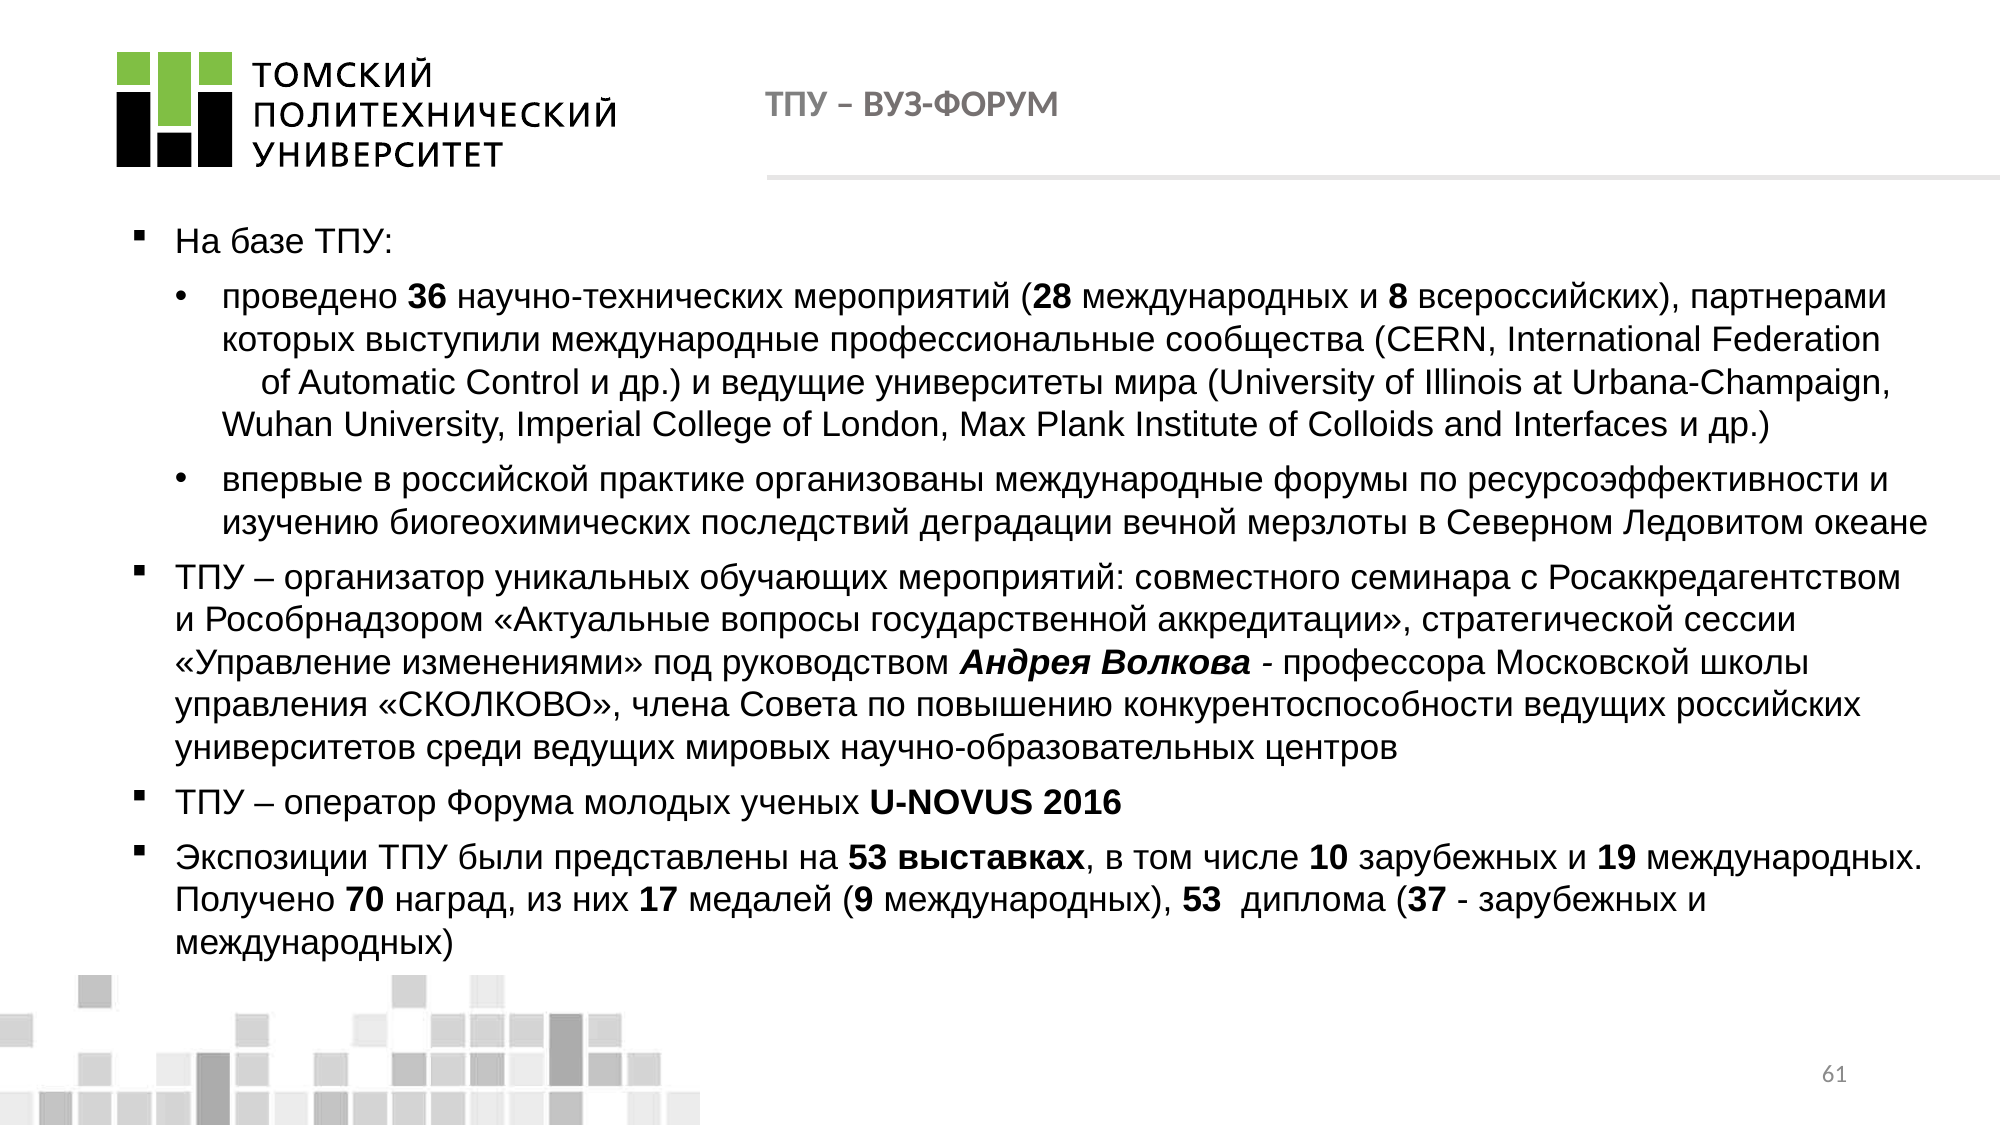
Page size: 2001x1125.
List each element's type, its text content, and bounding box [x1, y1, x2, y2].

text_box На базе ТПУ: проведено 36 научно-технических мероприятий (28 международных и 8 всероссийских), партнерами которых выступили международные профессиональные сообщества (CERN, International Federation of Automatic Control и др.) и ведущие университеты мира (University of Illinois at Urbana-Champaign, Wuhan University, Imperial College of London, Max Plank Institute of Colloids and Interfaces и др.) впервые в российской практике организованы международные форумы по ресурсоэффективности и изучению биогеохимических последствий деградации вечной мерзлоты в Северном Ледовитом океане ТПУ – организатор уникальных обучающих мероприятий: совместного семинара с Росаккредагентством и Рособрнадзором «Актуальные вопросы государственной аккредитации», стратегической сессии «Управление изменениями» под руководством Андрея Волкова - профессора Московской школы управления «СКОЛКОВО», члена Совета по повышению конкурентоспособности ведущих российских университетов среди ведущих мировых научно-образовательных центров ТПУ – оператор Форума молодых ученых U-NOVUS 2016 Экспозиции ТПУ были представлены на 53 выставках, в том числе 10 зарубежных и 19 международных. Получено 70 наград, из них 17 медалей (9 международных), 53 диплома (37 - зарубежных и международных) [116, 211, 1950, 969]
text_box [65, 0, 667, 219]
slide_number 61 [1412, 1042, 1863, 1103]
text_box ТПУ – ВУЗ-ФОРУМ [750, 29, 1917, 180]
picture [0, 975, 700, 1125]
